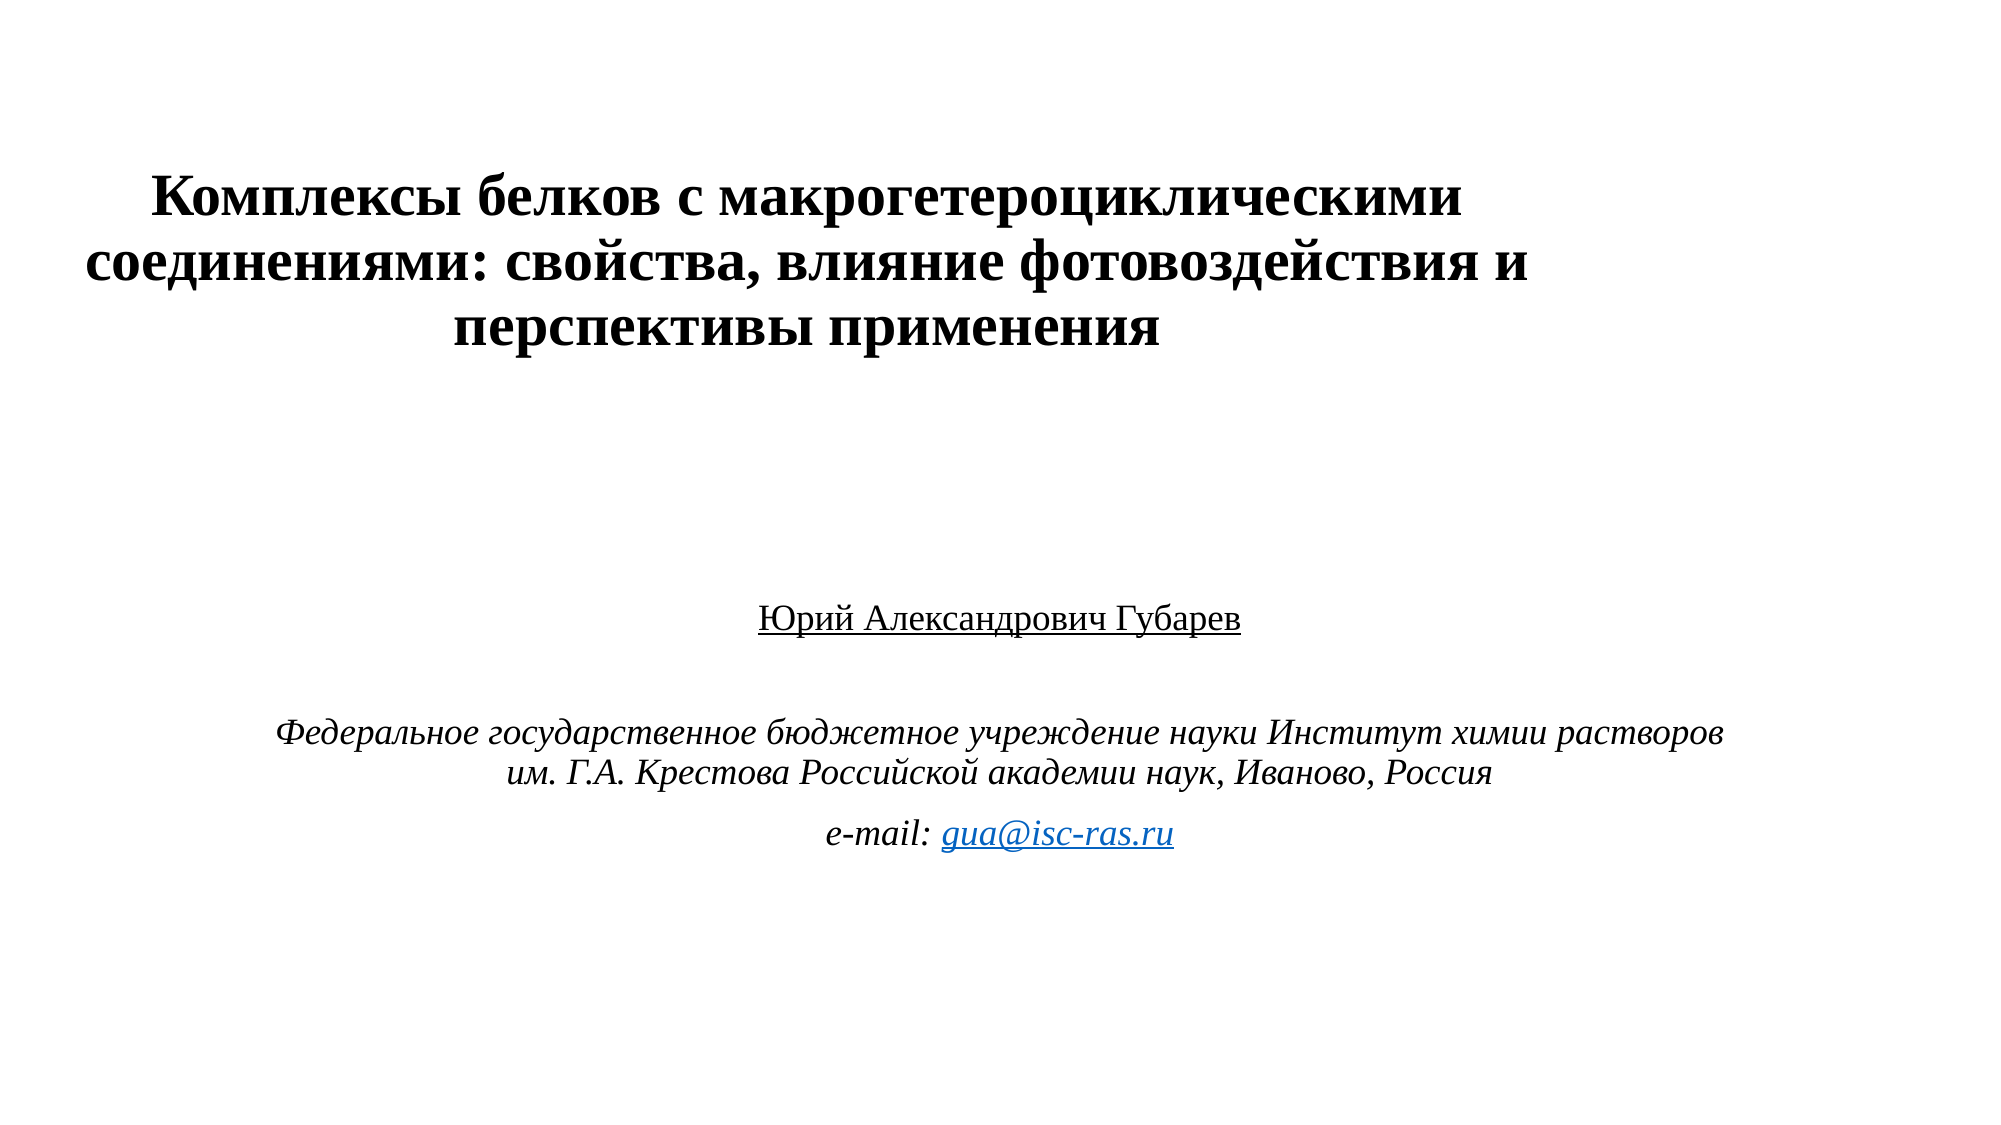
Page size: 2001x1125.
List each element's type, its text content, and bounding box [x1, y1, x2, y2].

title Комплексы белков с макрогетероциклическими соединениями: свойства, влияние фотовоздействия и перспективы применения [57, 154, 1558, 547]
subtitle Юрий Александрович Губарев Федеральное государственное бюджетное учреждение науки Институт химии растворов им. Г.А. Крестова Российской академии наук, Иваново, Россия e-mail: gua@isc-ras.ru [249, 590, 1750, 863]
